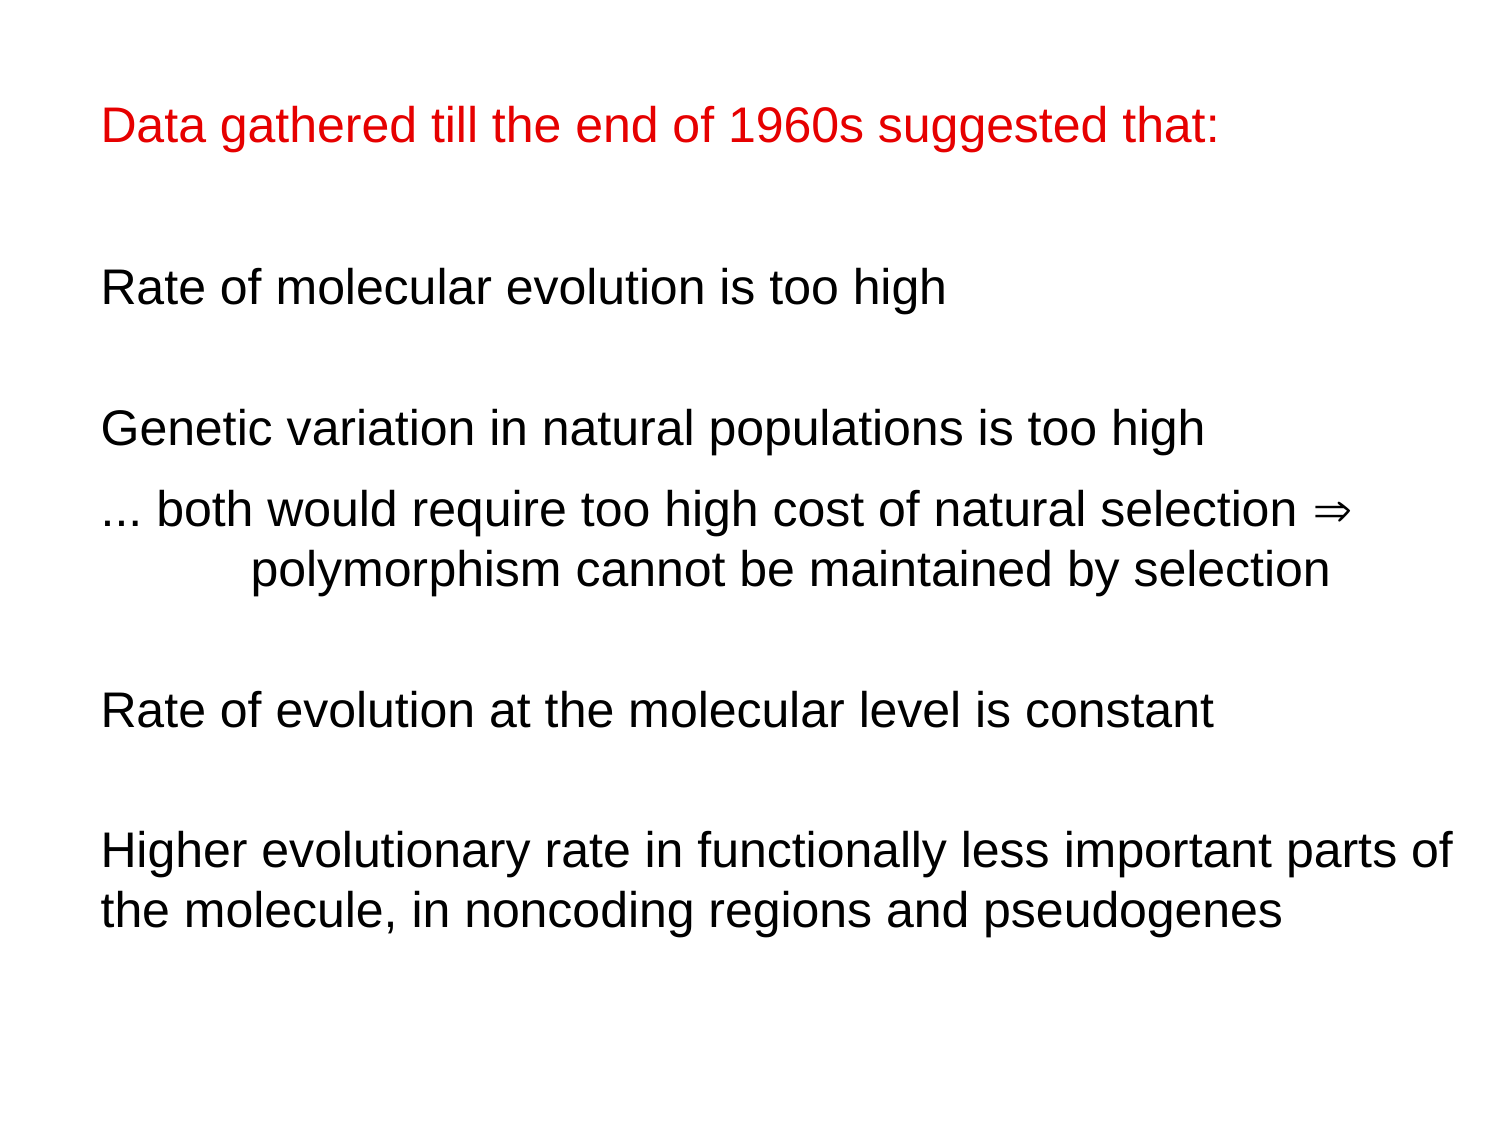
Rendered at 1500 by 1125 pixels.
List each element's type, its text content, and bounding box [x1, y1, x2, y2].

text_box Data gathered till the end of 1960s suggested that: Rate of molecular evolution is too high Genetic variation in natural populations is too high ... both would require too high cost of natural selection  polymorphism cannot be maintained by selection Rate of evolution at the molecular level is constant Higher evolutionary rate in functionally less important parts of the molecule, in noncoding regions and pseudogenes [85, 85, 1488, 946]
